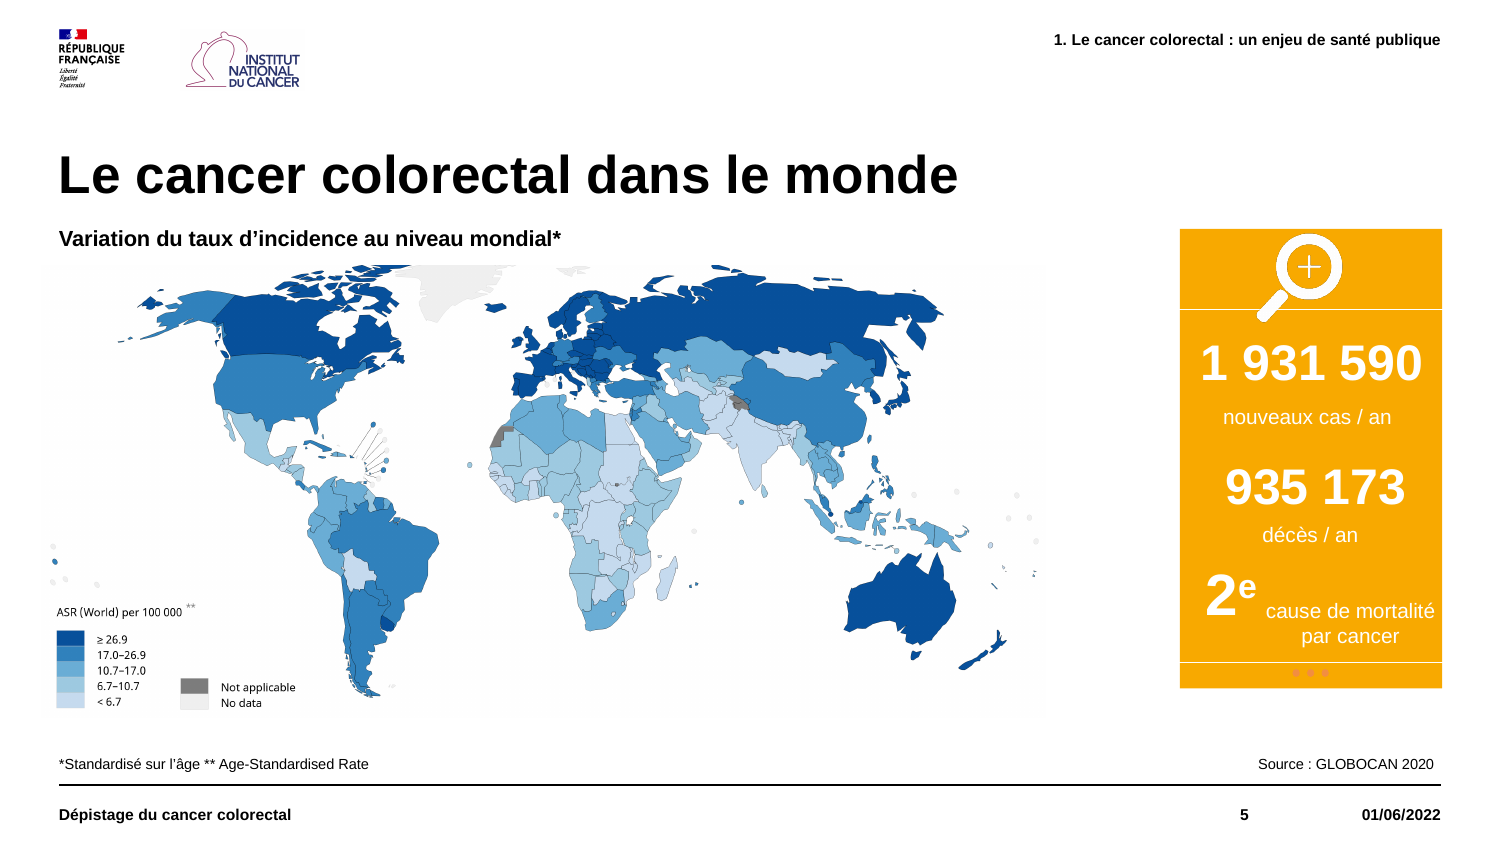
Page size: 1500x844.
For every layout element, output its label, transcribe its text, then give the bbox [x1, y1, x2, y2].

list Variation du taux d’incidence au niveau mondial* [59, 224, 1103, 647]
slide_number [1249, 784, 1441, 844]
footer Dépistage du cancer colorectal [59, 784, 1027, 844]
text_box Source : GLOBOCAN 2020 [1238, 754, 1438, 778]
list Le cancer colorectal : un enjeu de santé publique [543, 29, 1441, 89]
picture [41, 265, 1046, 718]
slide_number 5 [1027, 784, 1249, 844]
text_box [1107, 222, 1447, 689]
text_box *Standardisé sur l’âge ** Age-Standardised Rate [58, 754, 572, 779]
title Le cancer colorectal dans le monde [59, 147, 1441, 224]
picture [180, 29, 305, 91]
picture [47, 17, 136, 107]
